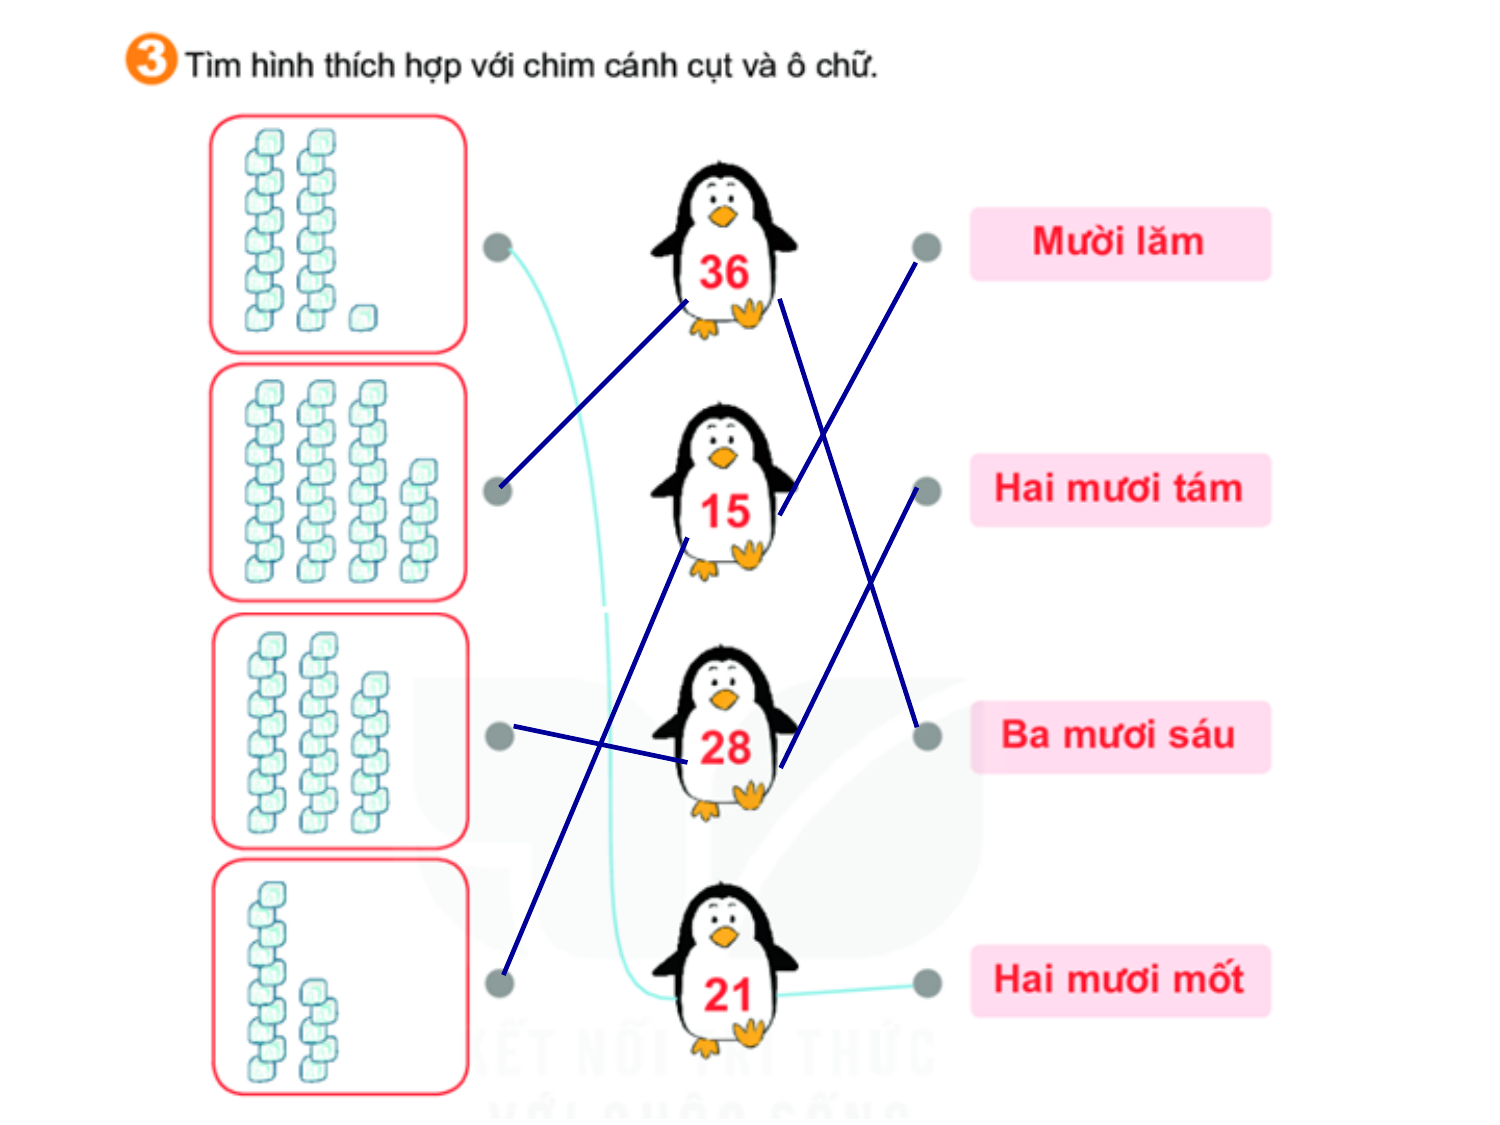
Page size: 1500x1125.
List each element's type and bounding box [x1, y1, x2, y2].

text_box [499, 299, 688, 488]
picture [112, 24, 1288, 1120]
text_box [779, 262, 917, 516]
text_box [503, 537, 688, 976]
text_box [780, 522, 918, 769]
